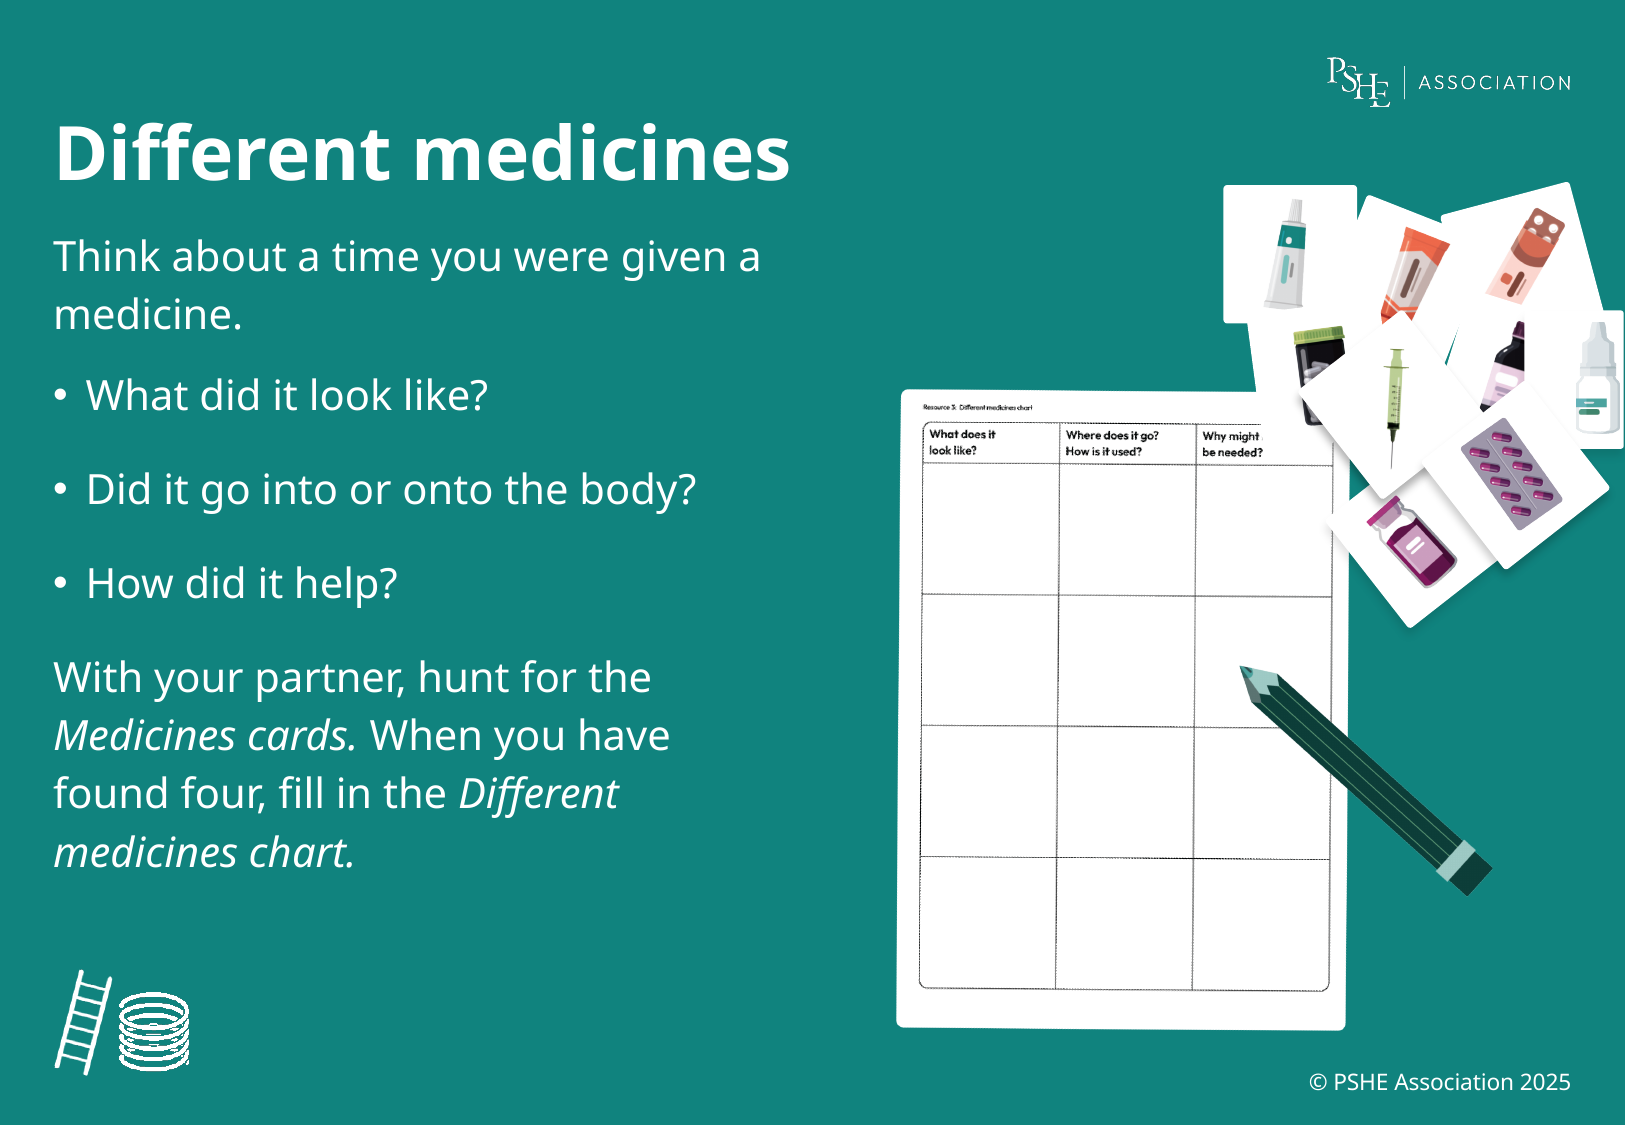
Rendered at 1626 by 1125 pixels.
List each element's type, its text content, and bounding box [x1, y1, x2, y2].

title Different medicines [38, 89, 839, 204]
picture [1327, 57, 1570, 107]
picture [1576, 322, 1620, 434]
picture [1390, 496, 1435, 590]
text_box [1223, 184, 1624, 603]
picture [797, 320, 1497, 1100]
picture [1483, 423, 1539, 526]
list Think about a time you were given a medicine. What did it look like? Did it go into or onto the body? How did it help? With your partner, hunt for the Medicines cards. When you have found four, fill in the Different medicines chart. [38, 213, 797, 881]
slide_number © PSHE Association 2025 [1220, 1051, 1586, 1112]
picture [49, 967, 189, 1077]
